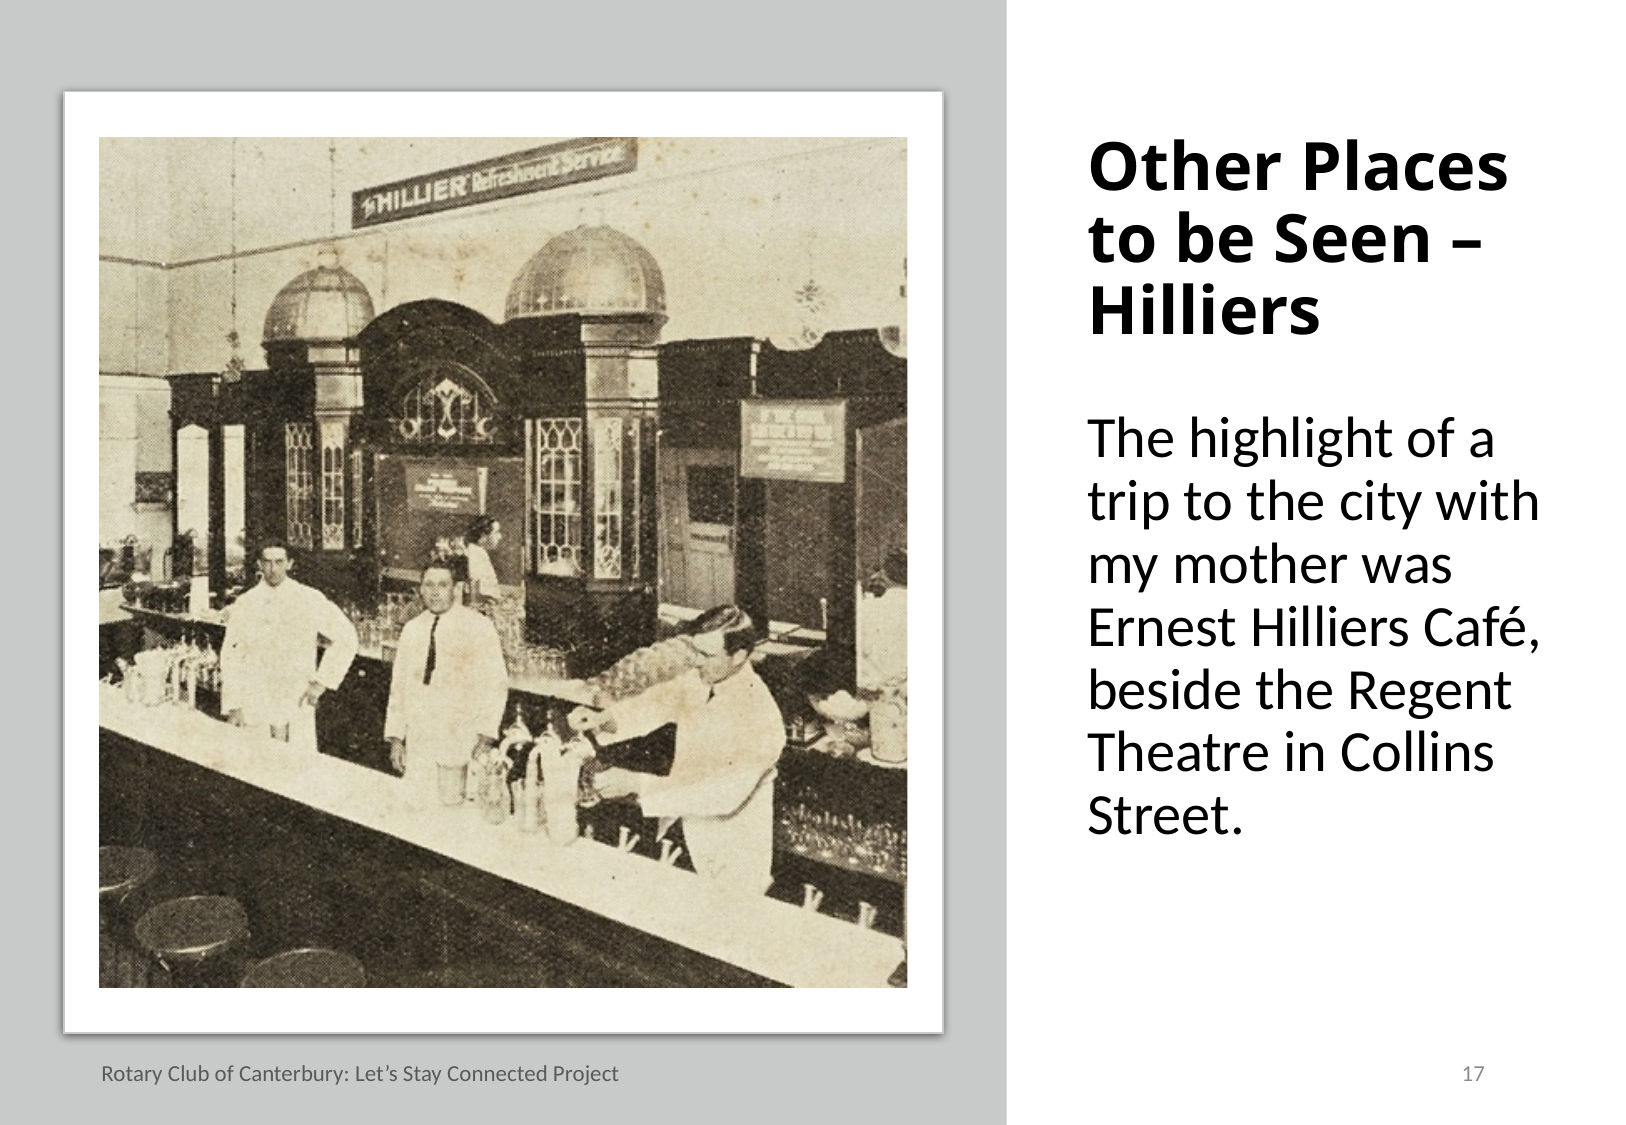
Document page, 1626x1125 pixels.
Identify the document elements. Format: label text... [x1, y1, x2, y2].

text_box [63, 91, 944, 1034]
title Other Places to be Seen – Hilliers [1072, 103, 1562, 379]
footer Rotary Club of Canterbury: Let’s Stay Connected Project [86, 1042, 969, 1103]
slide_number 17 [1446, 1042, 1541, 1103]
text_box The highlight of a trip to the city with my mother was Ernest Hilliers Café, beside the Regent Theatre in Collins Street. [1072, 399, 1562, 1020]
picture [99, 137, 908, 988]
text_box [0, 0, 1008, 1125]
